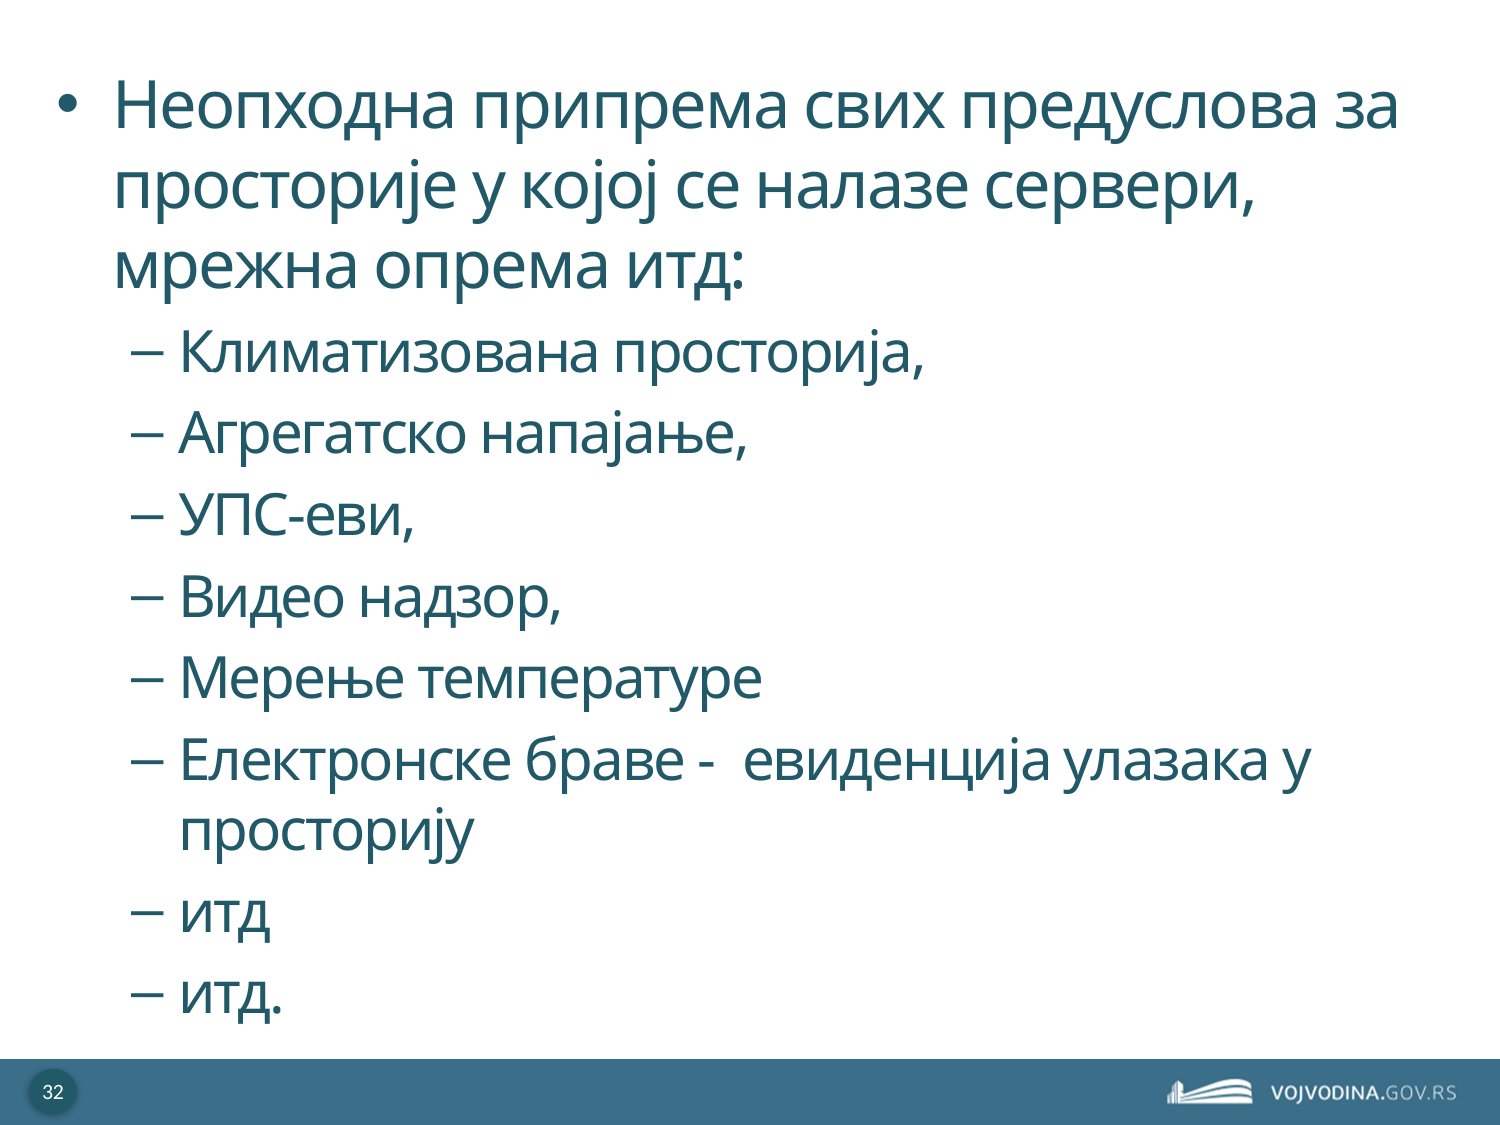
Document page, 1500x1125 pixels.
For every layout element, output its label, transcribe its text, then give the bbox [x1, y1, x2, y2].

picture [0, 1059, 1500, 1125]
list Неопходна припрема свих предуслова за просторије у којој се налазе сервери, мрежна опрема итд: Климатизована просторија, Агрегатско напајање, УПС-еви, Видео надзор, Мерење температуре Електронске браве - евиденција улазака у просторију итд итд. [41, 54, 1425, 1005]
